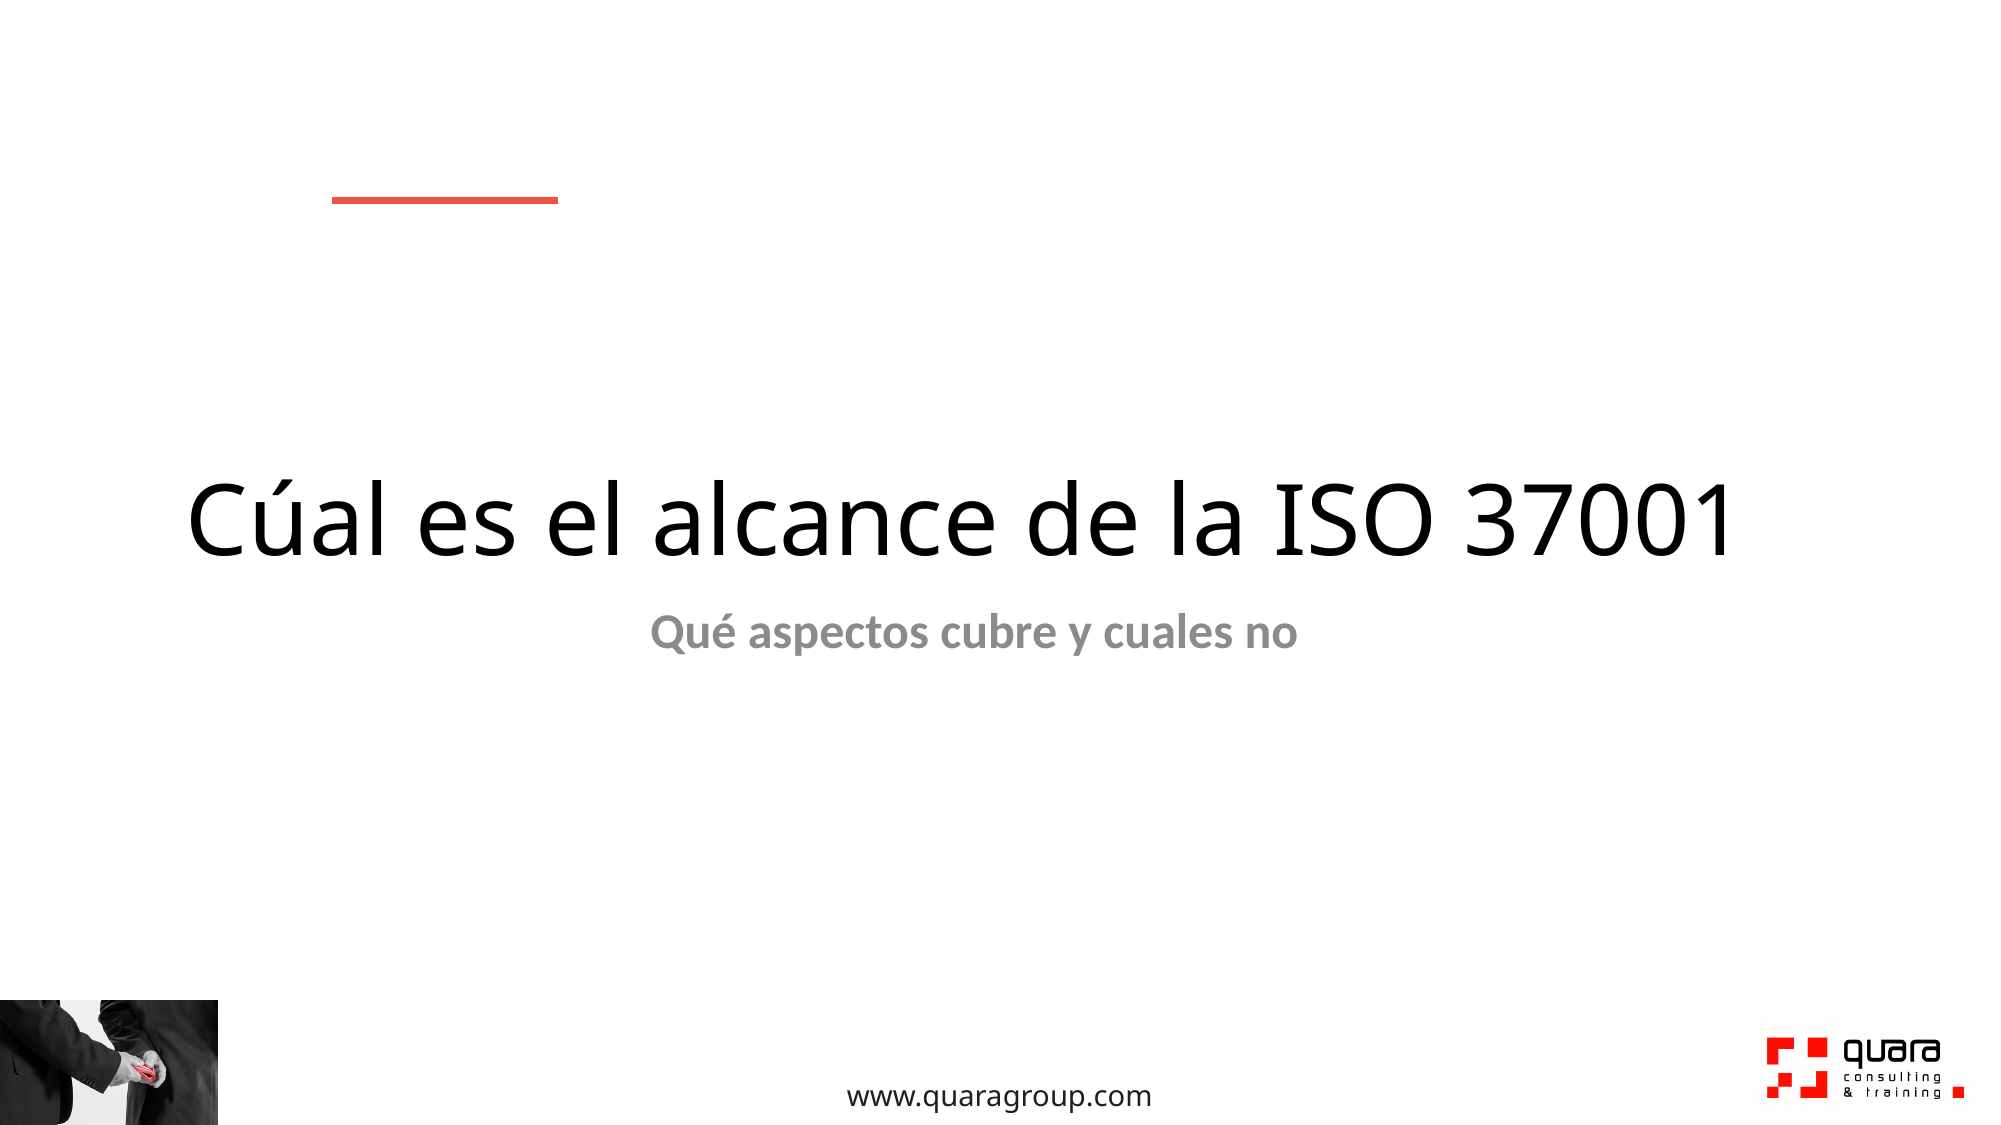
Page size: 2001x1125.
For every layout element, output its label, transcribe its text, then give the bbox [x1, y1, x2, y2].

title Cúal es el alcance de la ISO 37001 [170, 360, 1770, 585]
list Qué aspectos cubre y cuales no [470, 598, 1479, 686]
picture [0, 1000, 218, 1125]
picture [1727, 1009, 1997, 1125]
text_box www.quaragroup.com [804, 1069, 1196, 1120]
